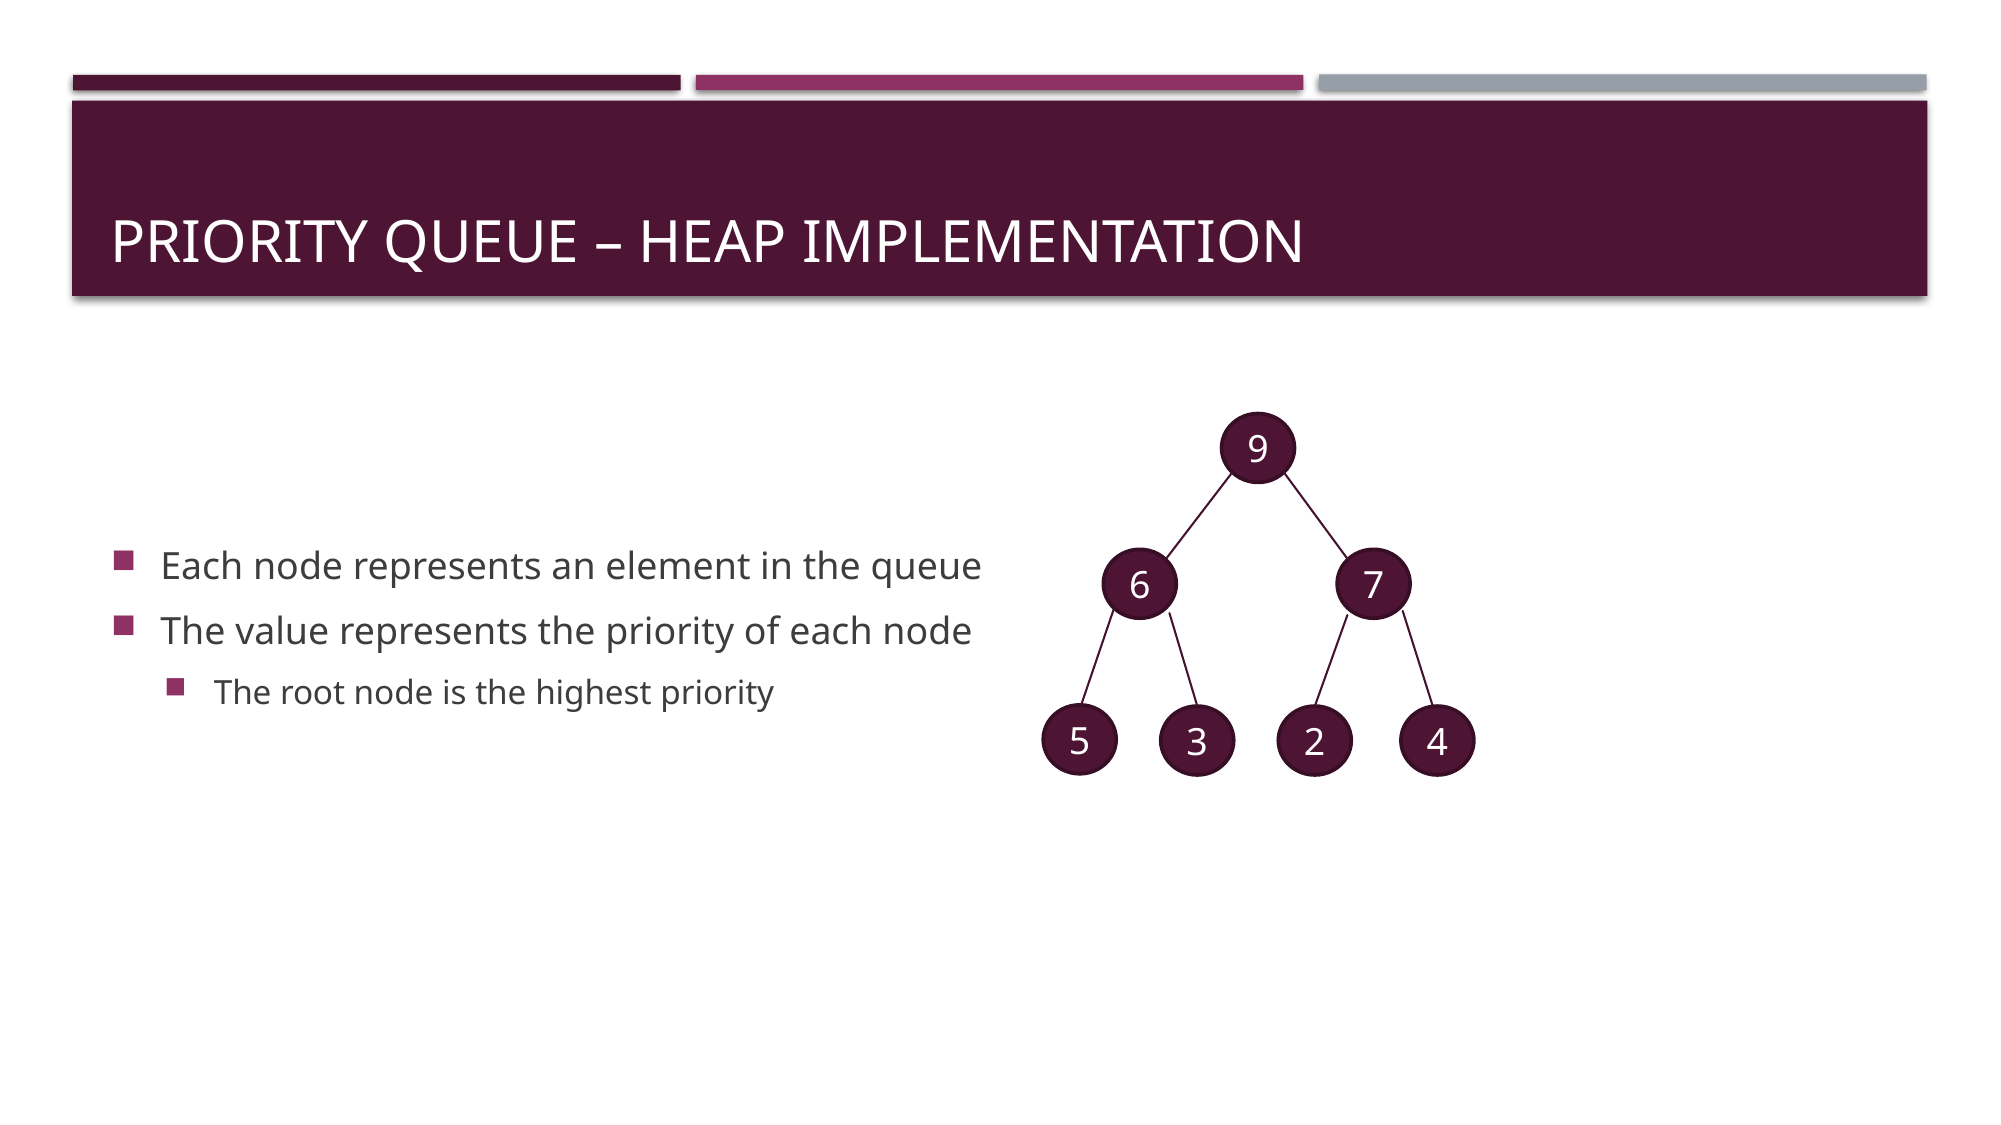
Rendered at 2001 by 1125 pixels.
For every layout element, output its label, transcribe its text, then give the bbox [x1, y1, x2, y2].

list Each node represents an element in the queue The value represents the priority of each node The root node is the highest priority [95, 357, 1905, 962]
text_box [1042, 412, 1475, 776]
title Priority Queue – Heap Implementation [95, 115, 1905, 282]
